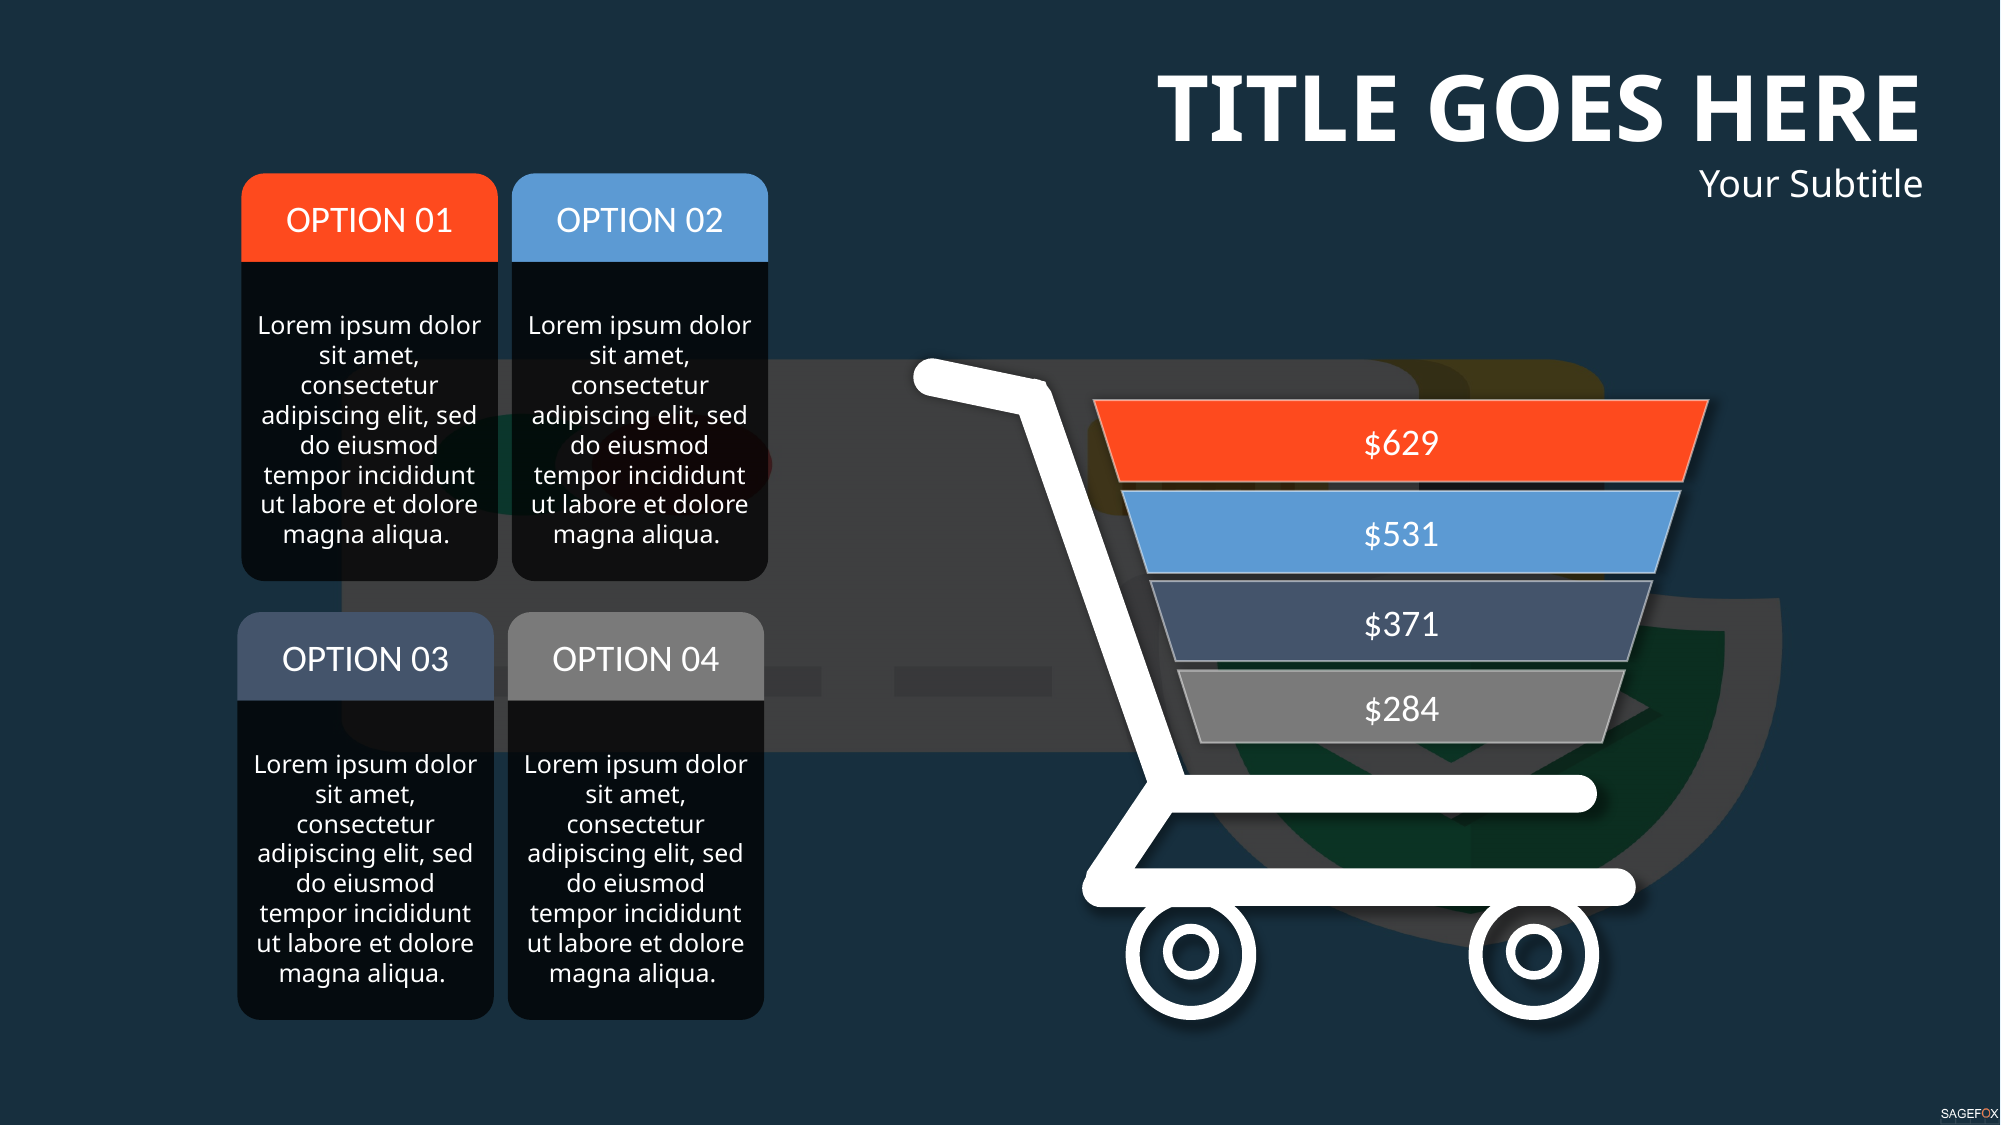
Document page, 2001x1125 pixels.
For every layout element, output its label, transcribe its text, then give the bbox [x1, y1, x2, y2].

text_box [241, 261, 498, 582]
text_box $531 [1120, 489, 1682, 574]
text_box [912, 357, 1637, 1021]
text_box $371 [1148, 580, 1654, 663]
text_box TITLE GOES HERE Your Subtitle [1035, 42, 1939, 212]
text_box $629 [1092, 399, 1710, 483]
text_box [511, 261, 769, 582]
text_box OPTION 04 [506, 611, 766, 702]
text_box OPTION 02 [510, 172, 770, 264]
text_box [237, 700, 494, 1020]
text_box OPTION 01 [240, 172, 499, 264]
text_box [507, 700, 765, 1020]
text_box OPTION 03 [236, 611, 495, 702]
text_box $284 [1176, 669, 1627, 744]
picture [1940, 0, 2001, 1125]
